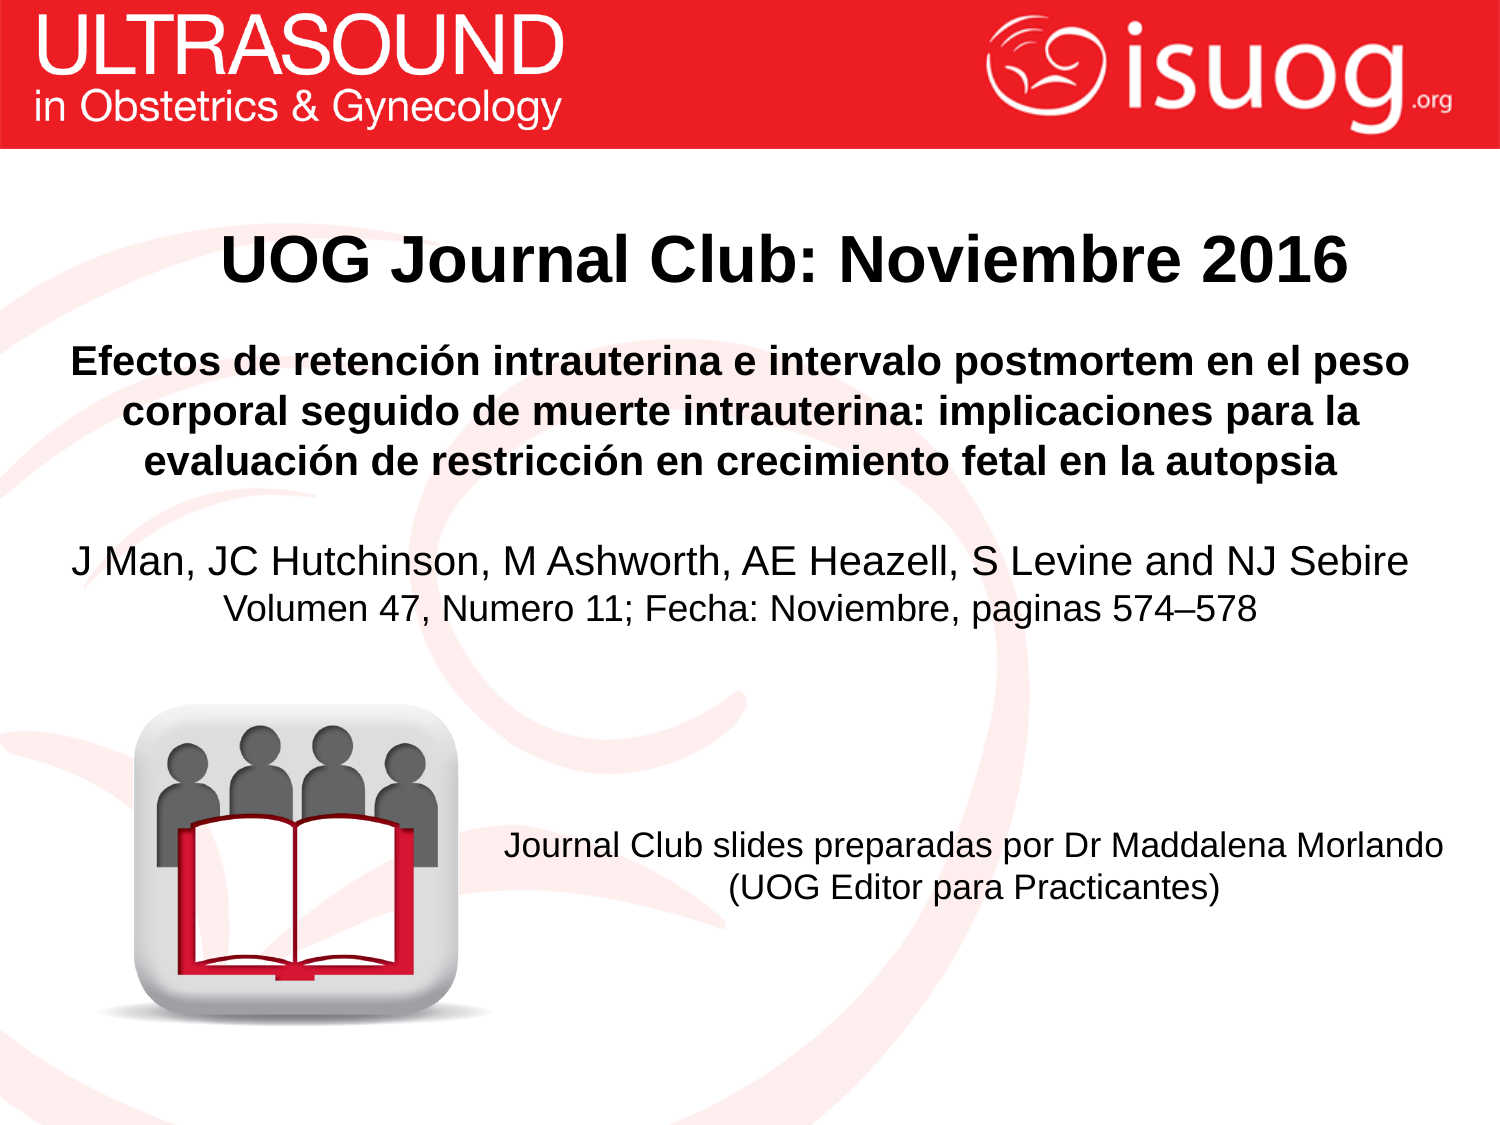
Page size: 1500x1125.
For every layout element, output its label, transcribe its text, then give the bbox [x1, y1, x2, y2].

picture [0, 150, 1500, 1125]
text_box Efectos de retención intrauterina e intervalo postmortem en el peso corporal seguido de muerte intrauterina: implicaciones para la evaluación de restricción en crecimiento fetal en la autopsia J Man, JC Hutchinson, M Ashworth, AE Heazell, S Levine and NJ Sebire Volumen 47, Numero 11; Fecha: Noviembre, paginas 574–578 [32, 326, 1450, 637]
text_box UOG Journal Club: Noviembre 2016 [135, 207, 1436, 303]
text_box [0, 0, 1500, 150]
text_box Journal Club slides preparadas por Dr Maddalena Morlando (UOG Editor para Practicantes) [509, 814, 1471, 915]
